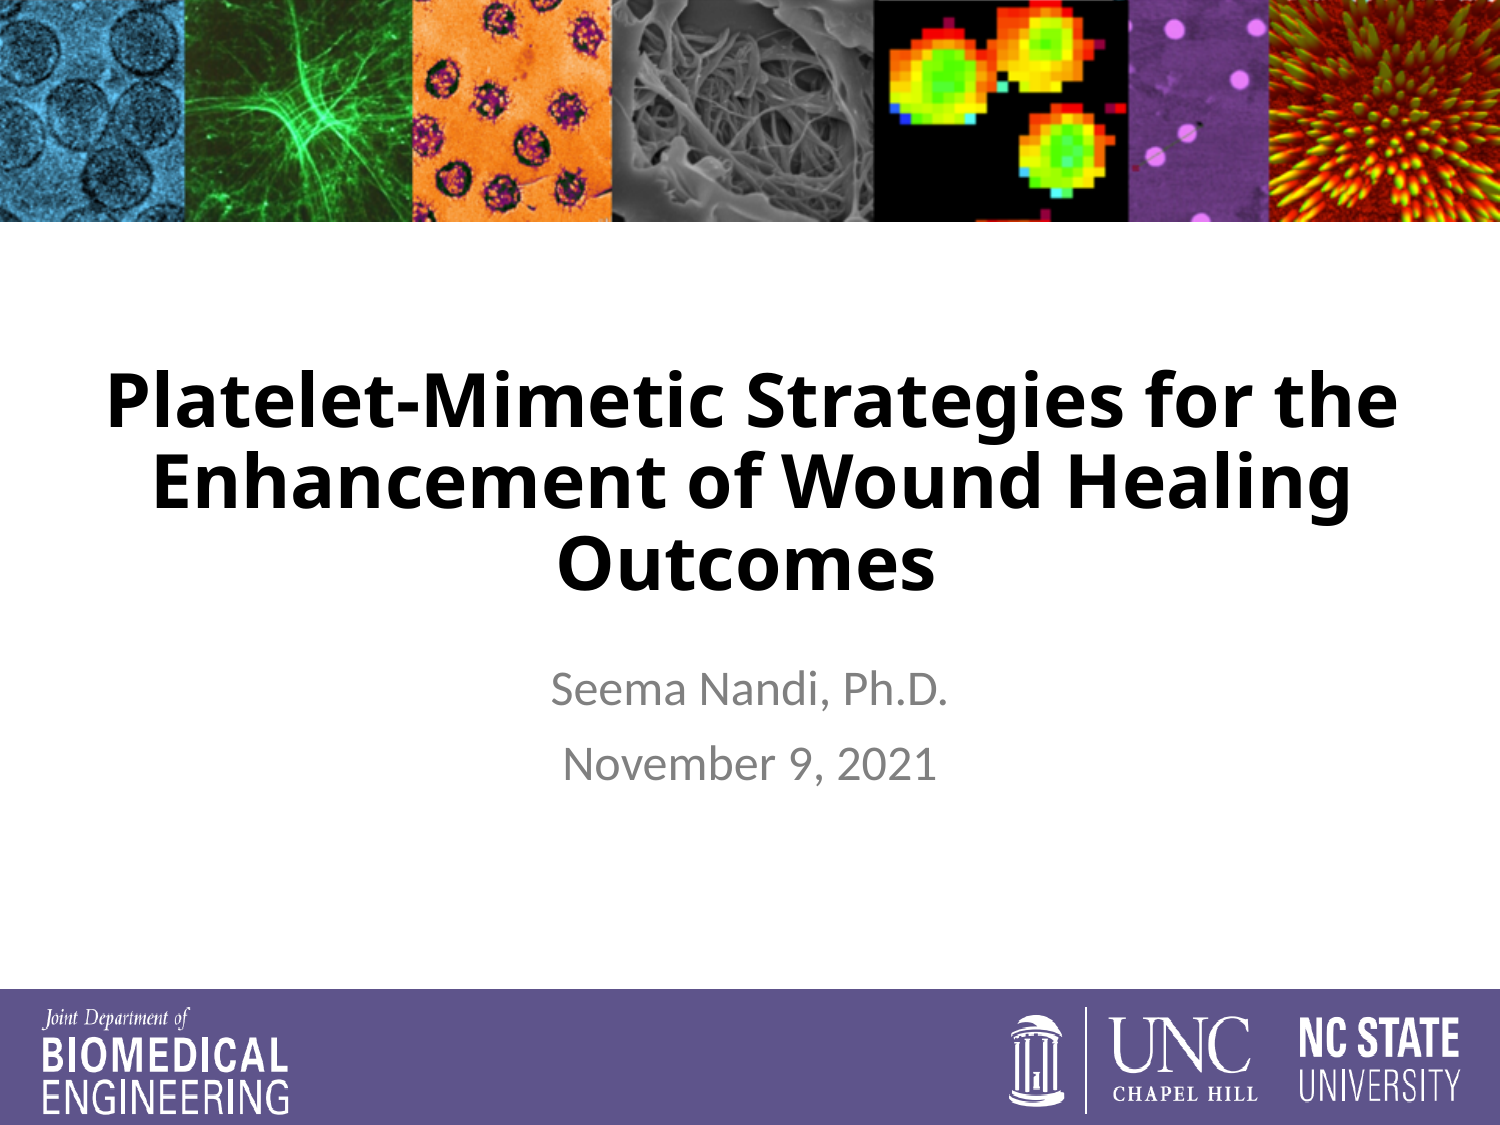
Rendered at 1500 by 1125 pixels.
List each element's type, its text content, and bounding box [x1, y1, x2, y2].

title Platelet-Mimetic Strategies for the Enhancement of Wound Healing Outcomes [81, 222, 1425, 614]
picture [0, 0, 1500, 222]
subtitle Seema Nandi, Ph.D. November 9, 2021 [187, 590, 1313, 863]
